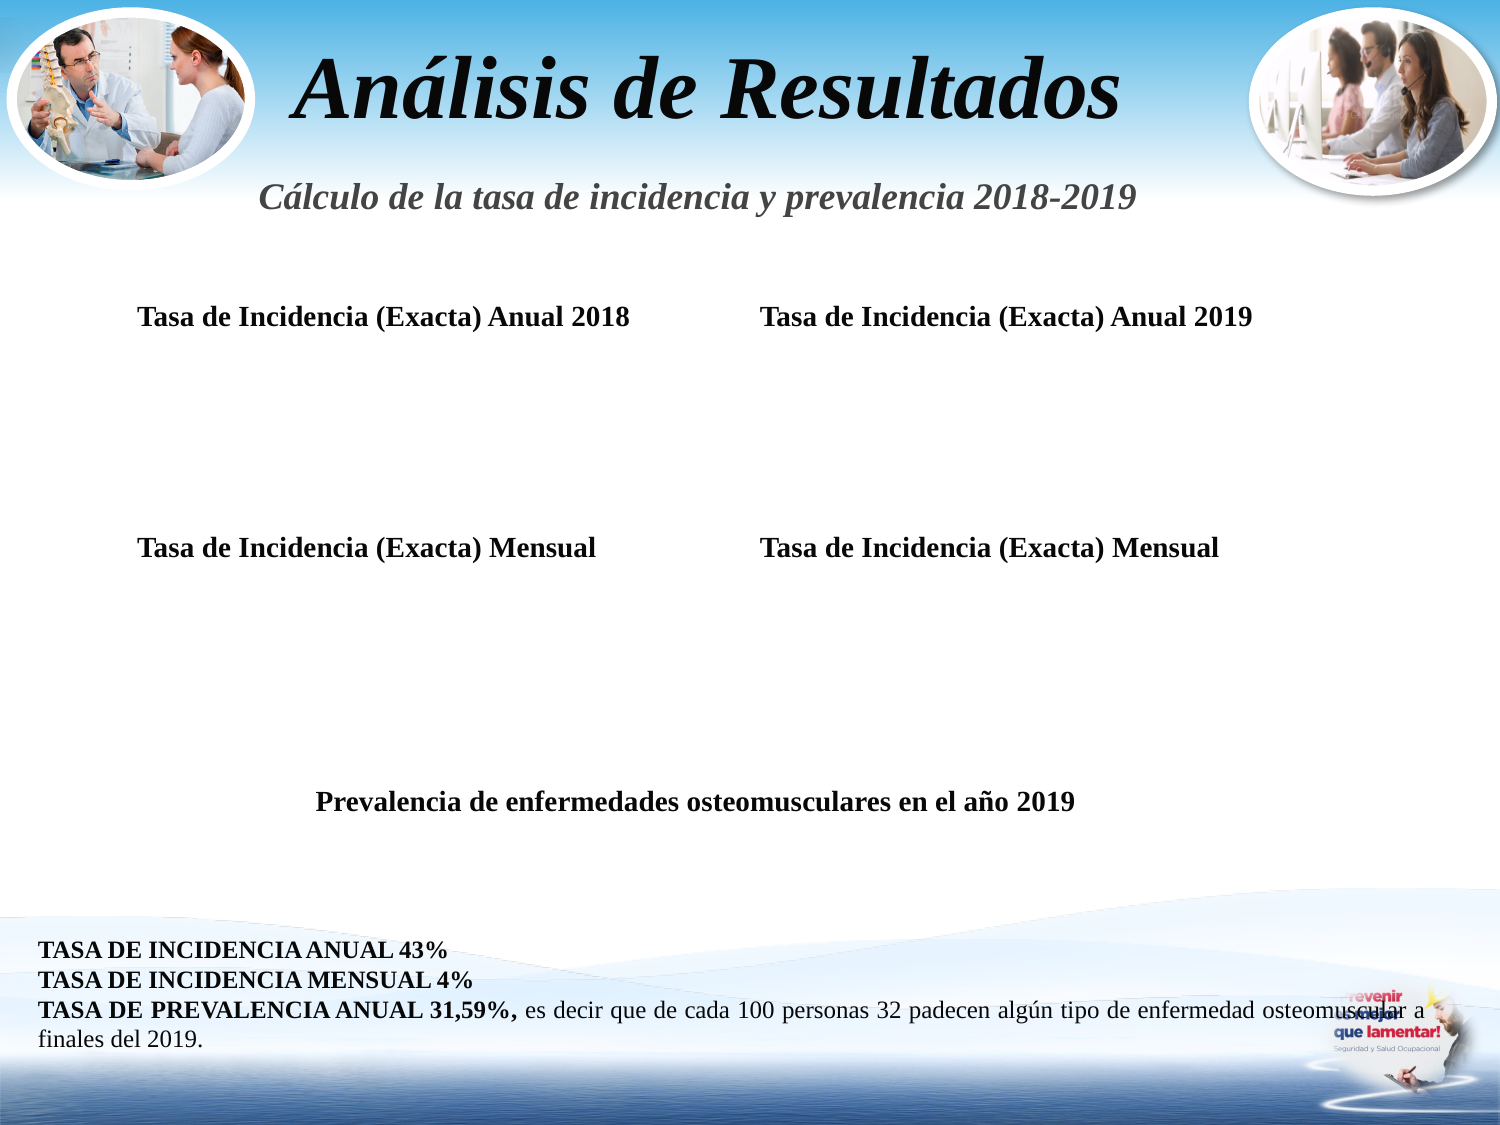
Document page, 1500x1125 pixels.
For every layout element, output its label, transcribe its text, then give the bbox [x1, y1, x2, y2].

title Cálculo de la tasa de incidencia y prevalencia 2018-2019 [22, 111, 1374, 278]
text_box TASA DE INCIDENCIA ANUAL 43% TASA DE INCIDENCIA MENSUAL 4% TASA DE PREVALENCIA ANUAL 31,59%, es decir que de cada 100 personas 32 padecen algún tipo de enfermedad osteomuscular a finales del 2019. [23, 925, 1441, 1061]
text_box Análisis de Resultados [0, 11, 1297, 154]
picture [1351, 1015, 1456, 1083]
picture [1297, 18, 1486, 185]
